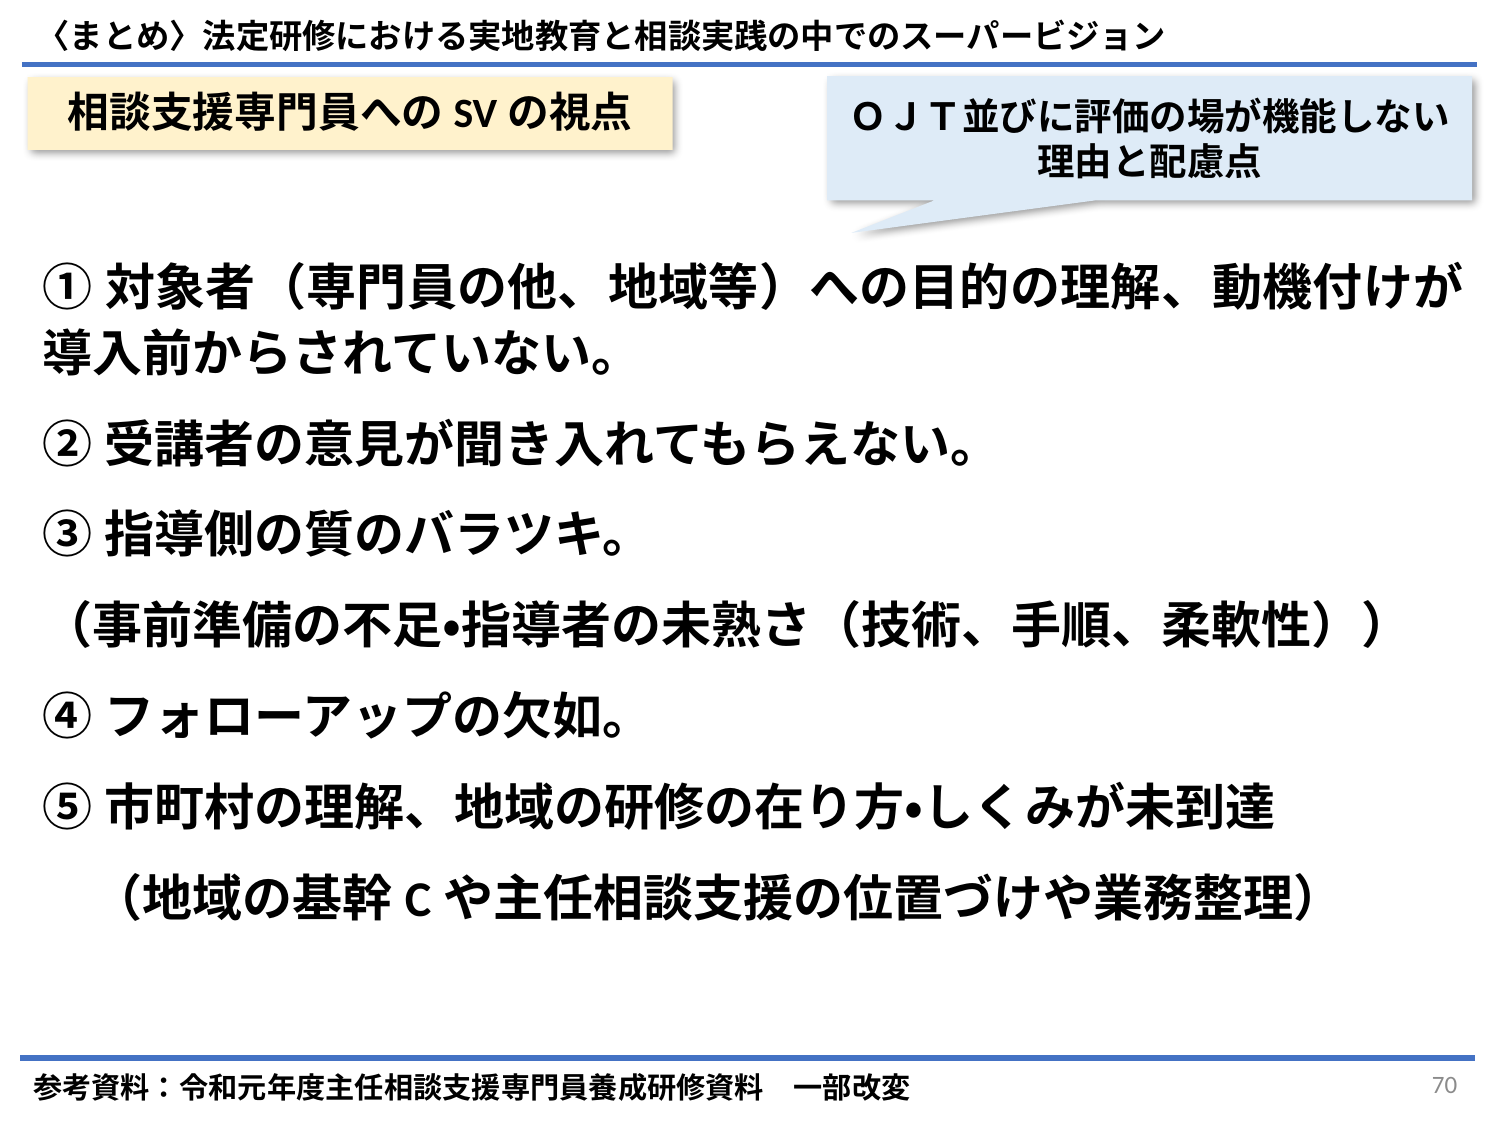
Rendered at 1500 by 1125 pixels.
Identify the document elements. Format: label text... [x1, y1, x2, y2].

text_box ①対象者（専門員の他、地域等）への目的の理解、動機付けが導入前からされていない。 ②受講者の意見が聞き入れてもらえない。 ③指導側の質のバラツキ。 （事前準備の不足・指導者の未熟さ（技術、手順、柔軟性）） ④フォローアップの欠如。 ⑤市町村の理解、地域の研修の在り方・しくみが未到達 （地域の基幹Cや主任相談支援の位置づけや業務整理） [27, 162, 1479, 1014]
text_box 参考資料：令和元年度主任相談支援専門員養成研修資料 一部改変 [18, 1064, 1469, 1115]
slide_number 70 [1469, 1065, 1473, 1103]
title 相談支援専門員へのSVの視点 [27, 77, 673, 150]
text_box ＯＪＴ並びに評価の場が機能しない理由と配慮点 [826, 75, 1474, 234]
text_box 〈まとめ〉法定研修における実地教育と相談実践の中でのスーパービジョン [21, 12, 1473, 63]
